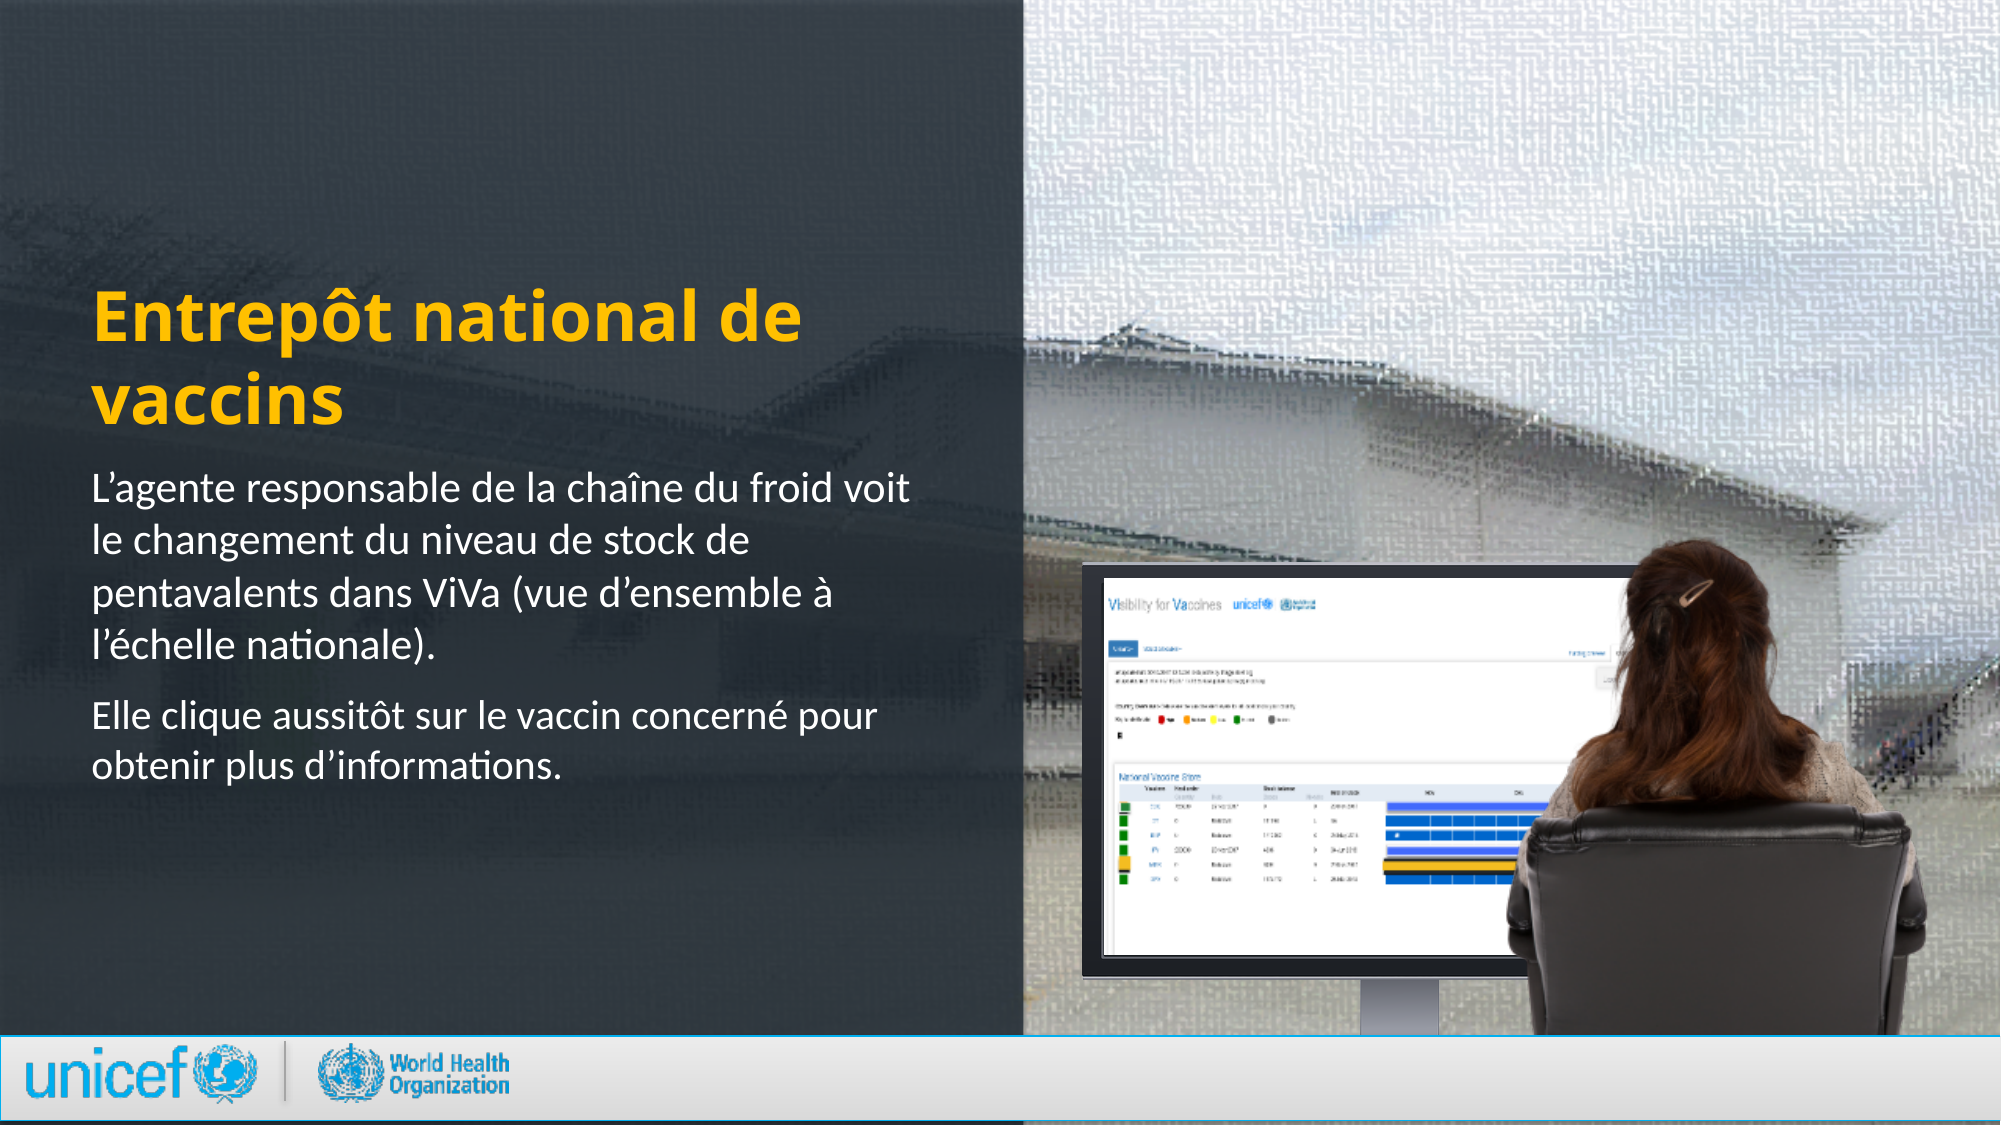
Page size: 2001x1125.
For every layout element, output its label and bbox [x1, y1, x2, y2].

text_box [0, 1017, 2000, 1125]
picture [0, 0, 2000, 1017]
